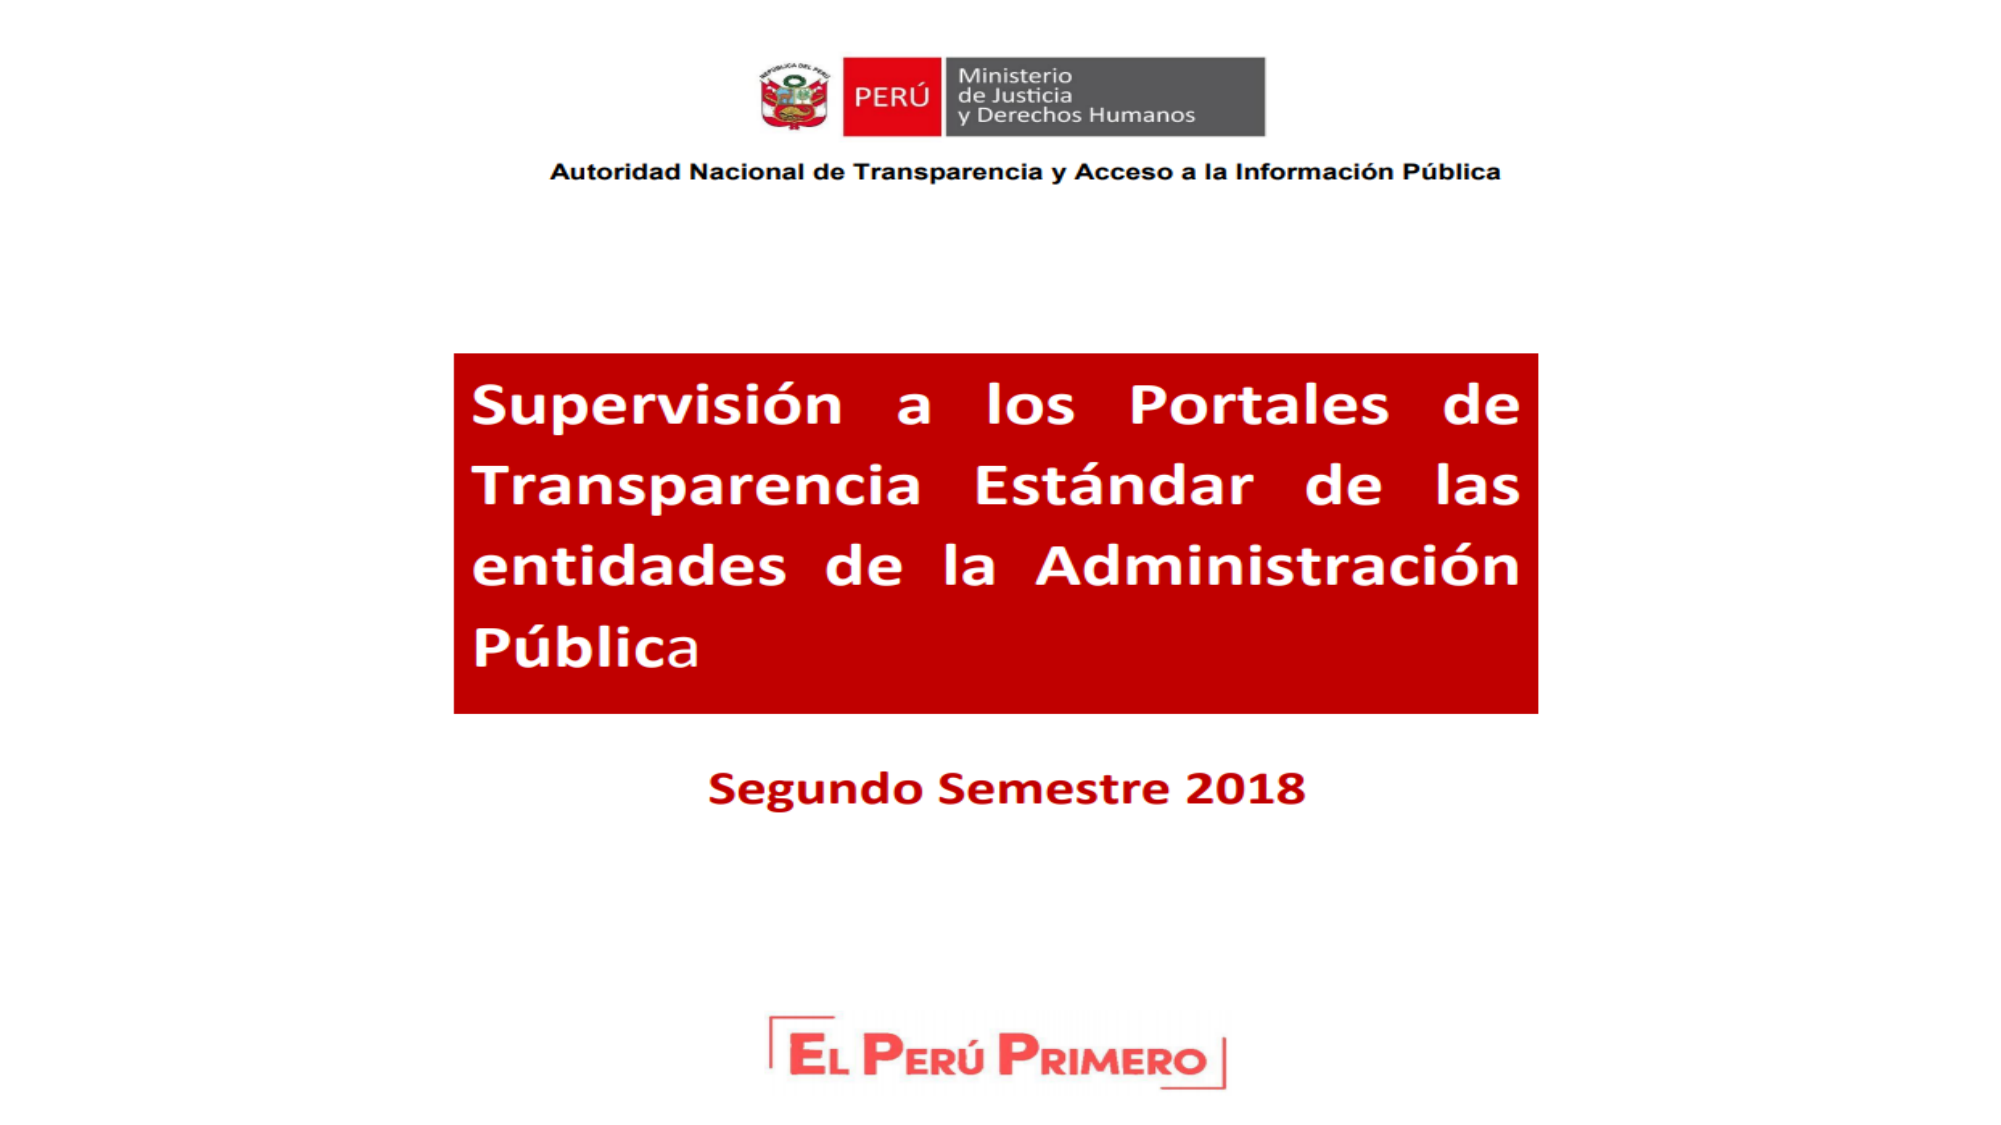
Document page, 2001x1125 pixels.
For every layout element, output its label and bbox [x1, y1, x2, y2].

picture [431, 0, 1569, 1125]
